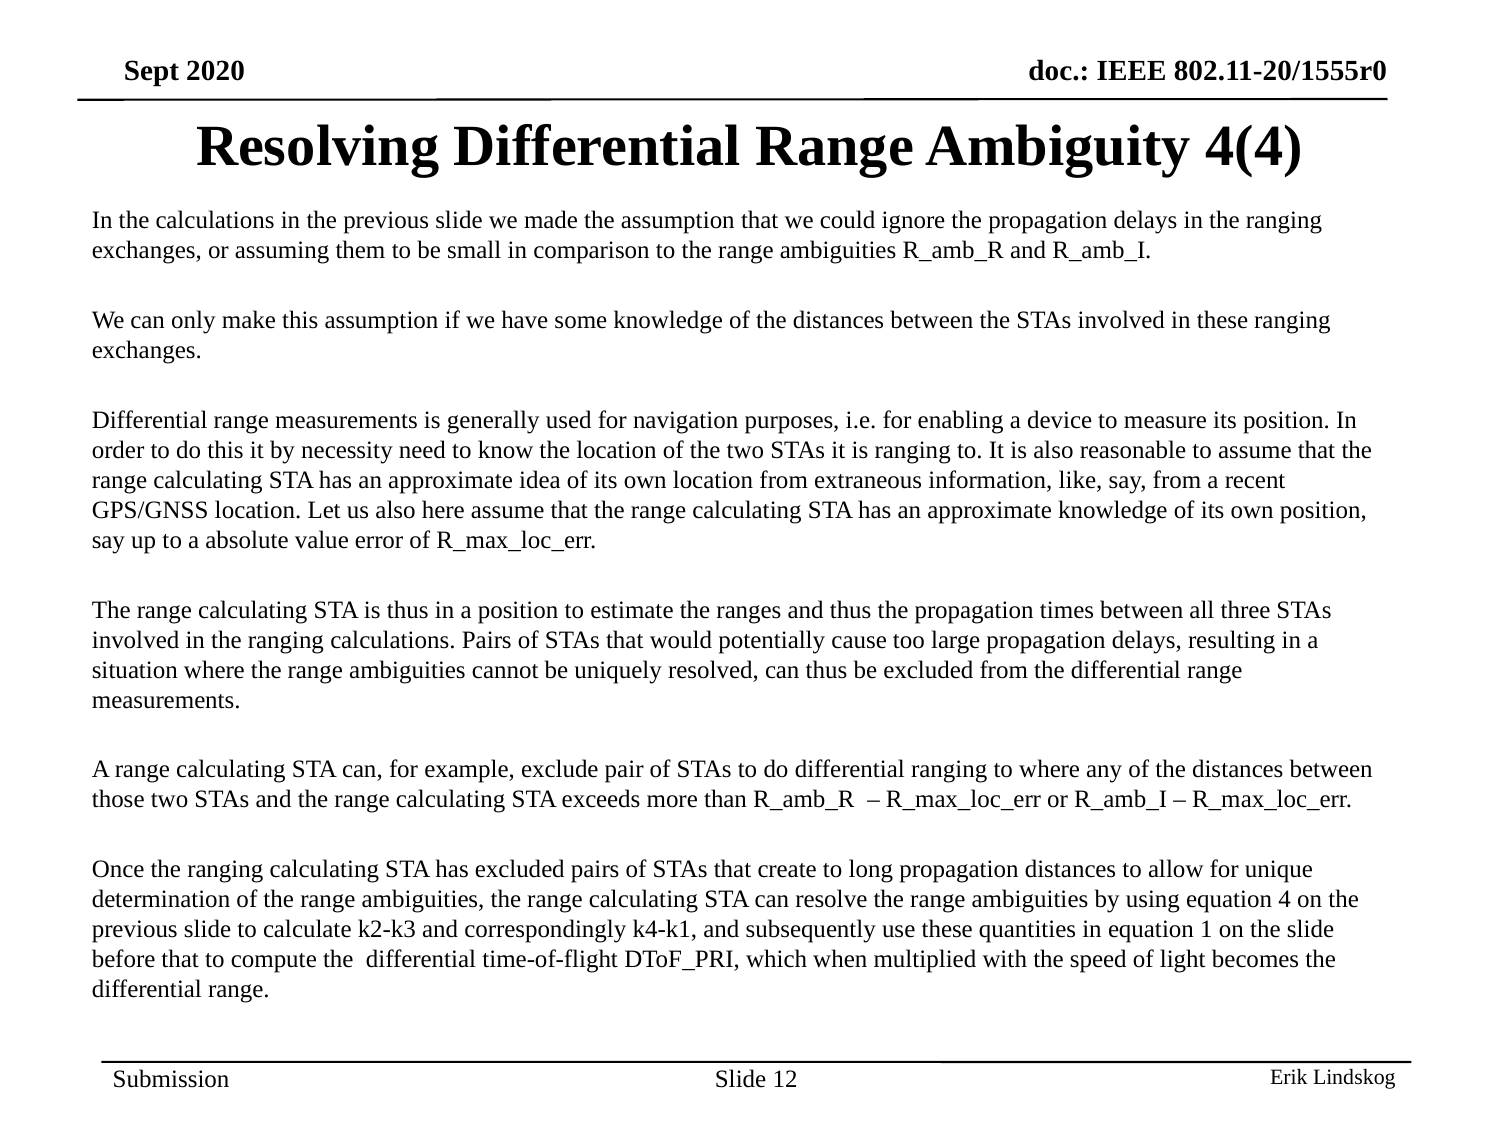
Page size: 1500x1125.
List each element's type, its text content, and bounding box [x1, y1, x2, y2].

title Resolving Differential Range Ambiguity 4(4) [112, 112, 1388, 172]
slide_number Slide 12 [712, 1062, 800, 1093]
footer Erik Lindskog [861, 1062, 1402, 1089]
list In the calculations in the previous slide we made the assumption that we could ignore the propagation delays in the ranging exchanges, or assuming them to be small in comparison to the range ambiguities R_amb_R and R_amb_I. We can only make this assumption if we have some knowledge of the distances between the STAs involved in these ranging exchanges. Differential range measurements is generally used for navigation purposes, i.e. for enabling a device to measure its position. In order to do this it by necessity need to know the location of the two STAs it is ranging to. It is also reasonable to assume that the range calculating STA has an approximate idea of its own location from extraneous information, like, say, from a recent GPS/GNSS location. Let us also here assume that the range calculating STA has an approximate knowledge of its own position, say up to a absolute value error of R_max_loc_err. The range calculating STA is thus in a position to estimate the ranges and thus the propagation times between all three STAs involved in the ranging calculations. Pairs of STAs that would potentially cause too large propagation delays, resulting in a situation where the range ambiguities cannot be uniquely resolved, can thus be excluded from the differential range measurements. A range calculating STA can, for example, exclude pair of STAs to do differential ranging to where any of the distances between those two STAs and the range calculating STA exceeds more than R_amb_R – R_max_loc_err or R_amb_I – R_max_loc_err. Once the ranging calculating STA has excluded pairs of STAs that create to long propagation distances to allow for unique determination of the range ambiguities, the range calculating STA can resolve the range ambiguities by using equation 4 on the previous slide to calculate k2-k3 and correspondingly k4-k1, and subsequently use these quantities in equation 1 on the slide before that to compute the differential time-of-flight DToF_PRI, which when multiplied with the speed of light becomes the differential range. [76, 196, 1412, 1035]
